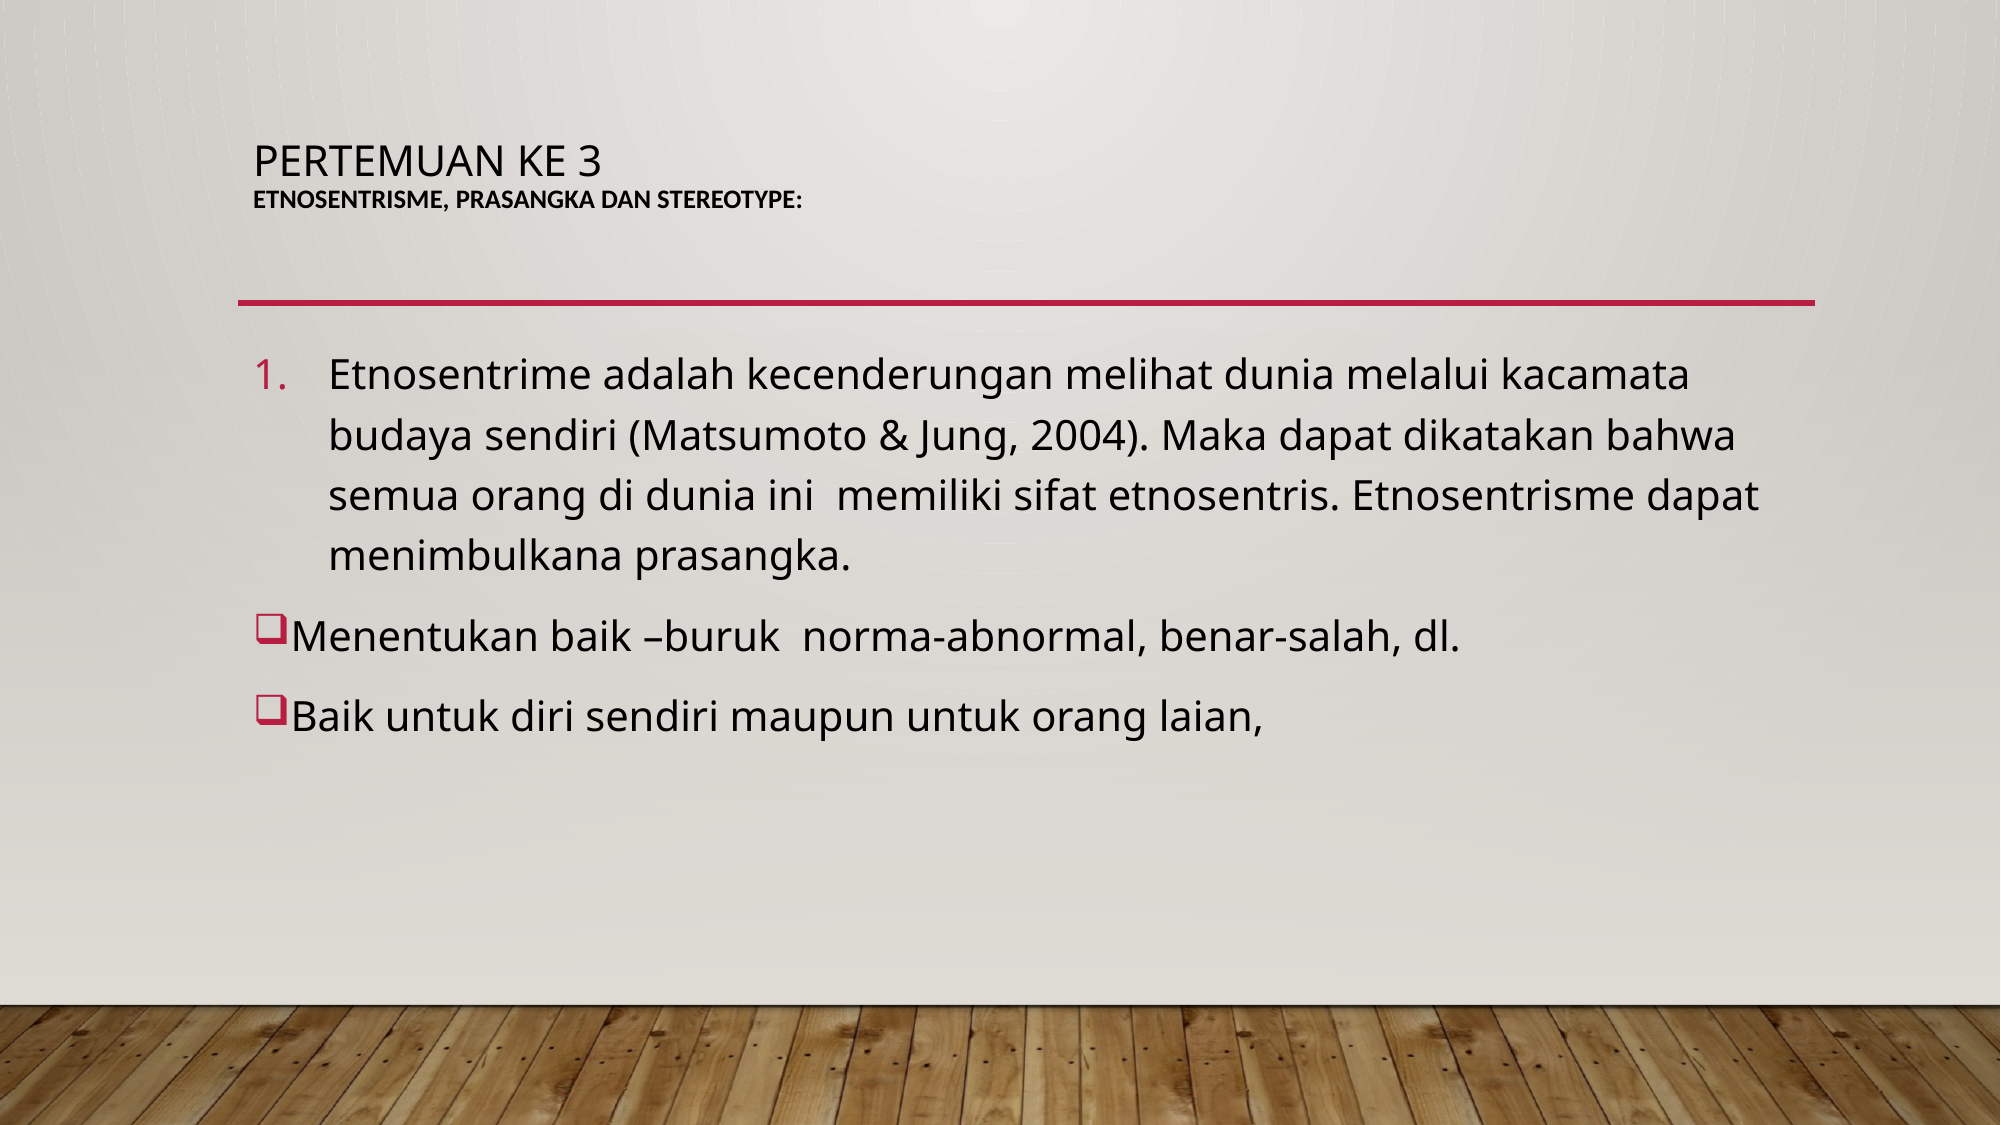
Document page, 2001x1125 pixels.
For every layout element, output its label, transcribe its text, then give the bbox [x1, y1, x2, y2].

title Pertemuan ke 3 Etnosentrisme, prasangka dan stereotype: [238, 131, 1814, 305]
picture [0, 1005, 2000, 1125]
list Etnosentrime adalah kecenderungan melihat dunia melalui kacamata budaya sendiri (Matsumoto & Jung, 2004). Maka dapat dikatakan bahwa semua orang di dunia ini memiliki sifat etnosentris. Etnosentrisme dapat menimbulkana prasangka. Menentukan baik –buruk norma-abnormal, benar-salah, dl. Baik untuk diri sendiri maupun untuk orang laian, [238, 330, 1814, 897]
